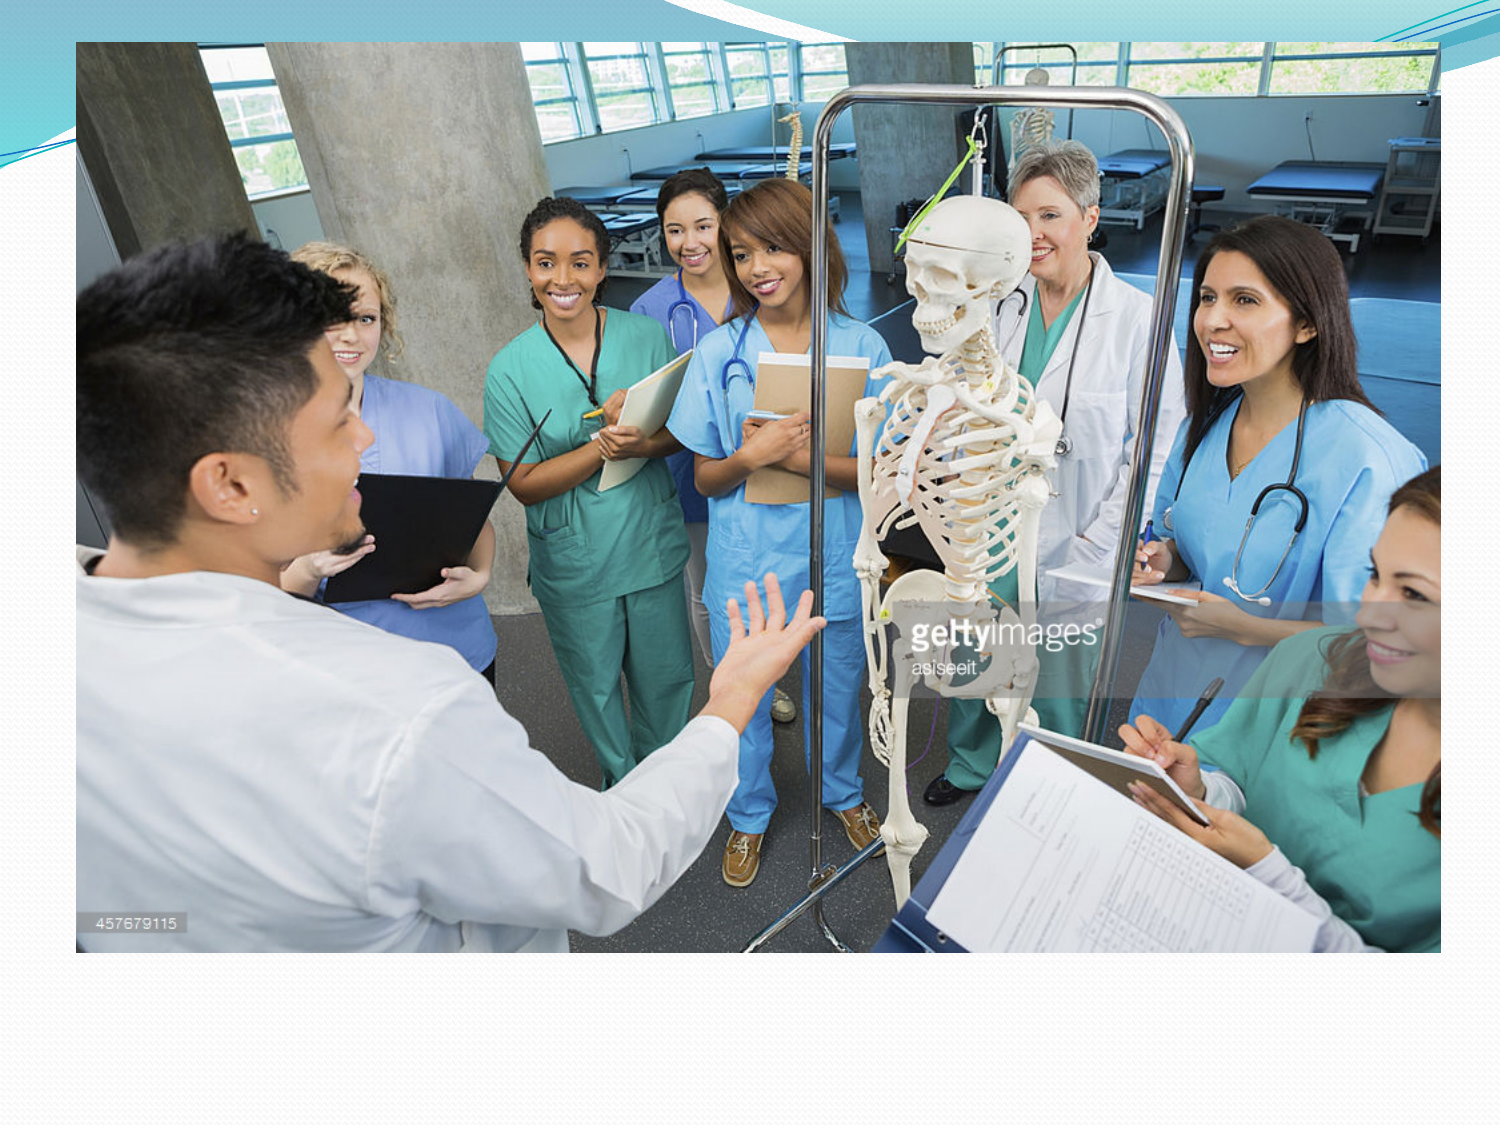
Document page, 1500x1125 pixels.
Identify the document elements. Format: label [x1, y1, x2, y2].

picture [76, 42, 1441, 953]
